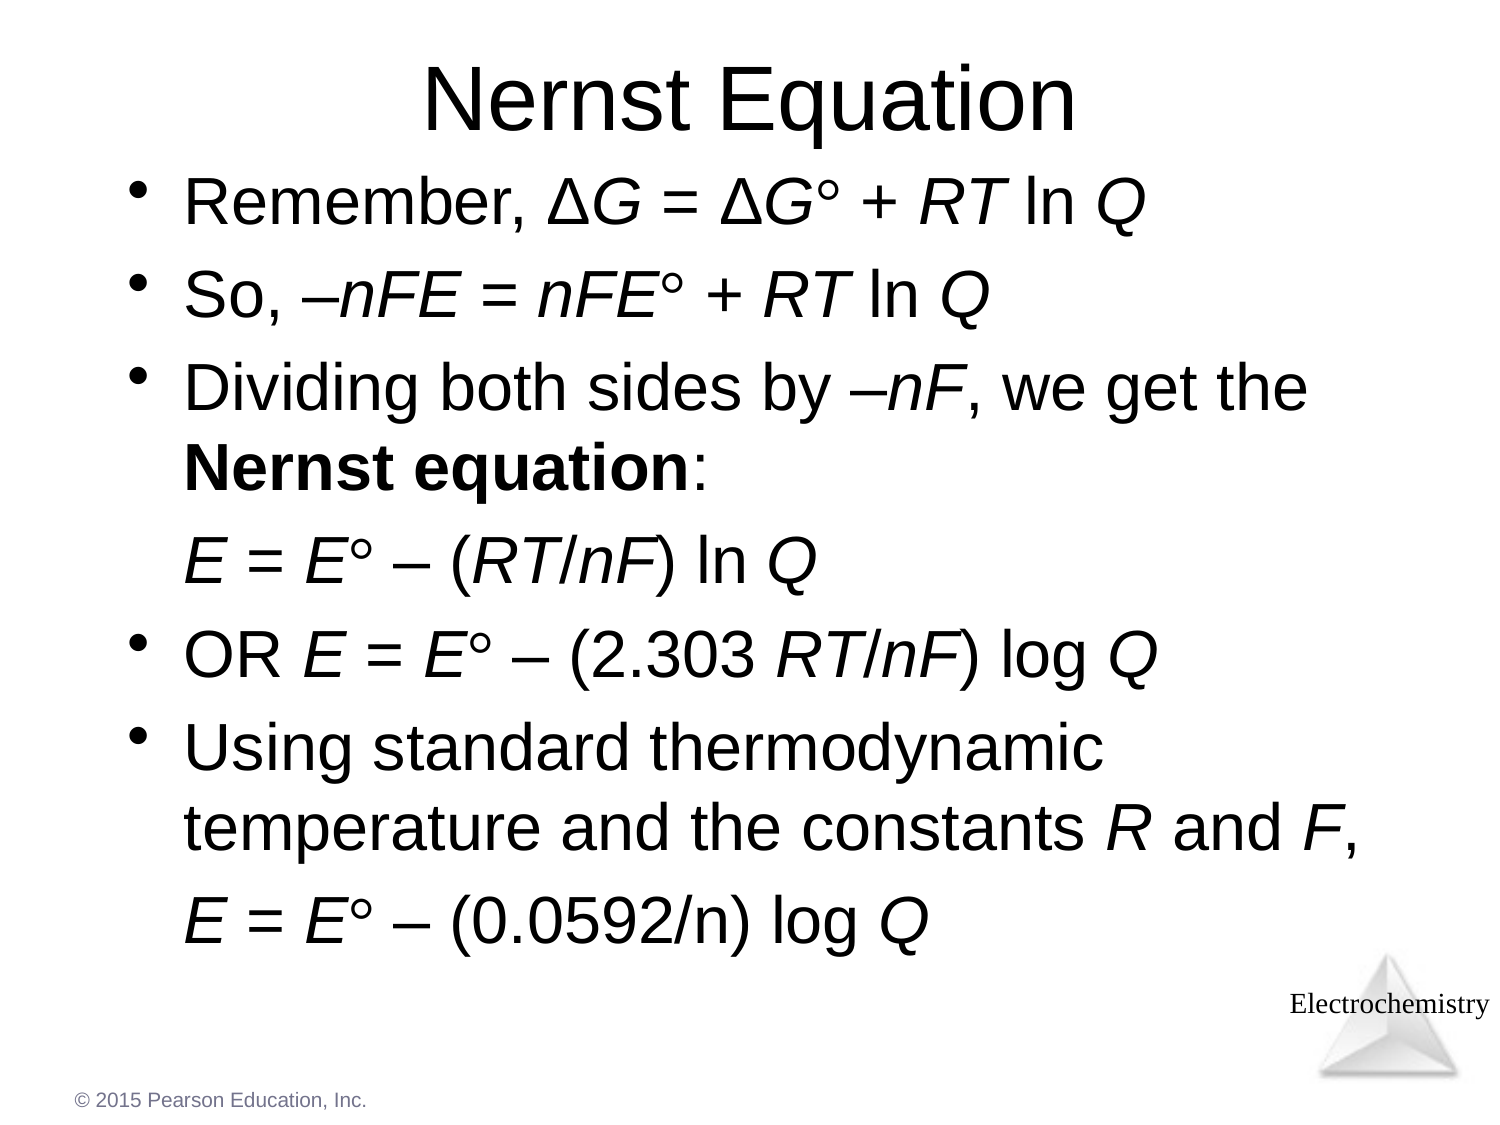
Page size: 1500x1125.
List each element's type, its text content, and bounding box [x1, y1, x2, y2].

picture [1275, 900, 1500, 1125]
list Remember, ΔG = ΔG° + RT ln Q So, –nFE = nFE° + RT ln Q Dividing both sides by –nF, we get the Nernst equation: E = E° – (RT/nF) ln Q OR E = E° – (2.303 RT/nF) log Q Using standard thermodynamic temperature and the constants R and F, E = E° – (0.0592/n) log Q [112, 149, 1388, 1001]
title Nernst Equation [0, 0, 1500, 188]
picture [1363, 1001, 1370, 1012]
